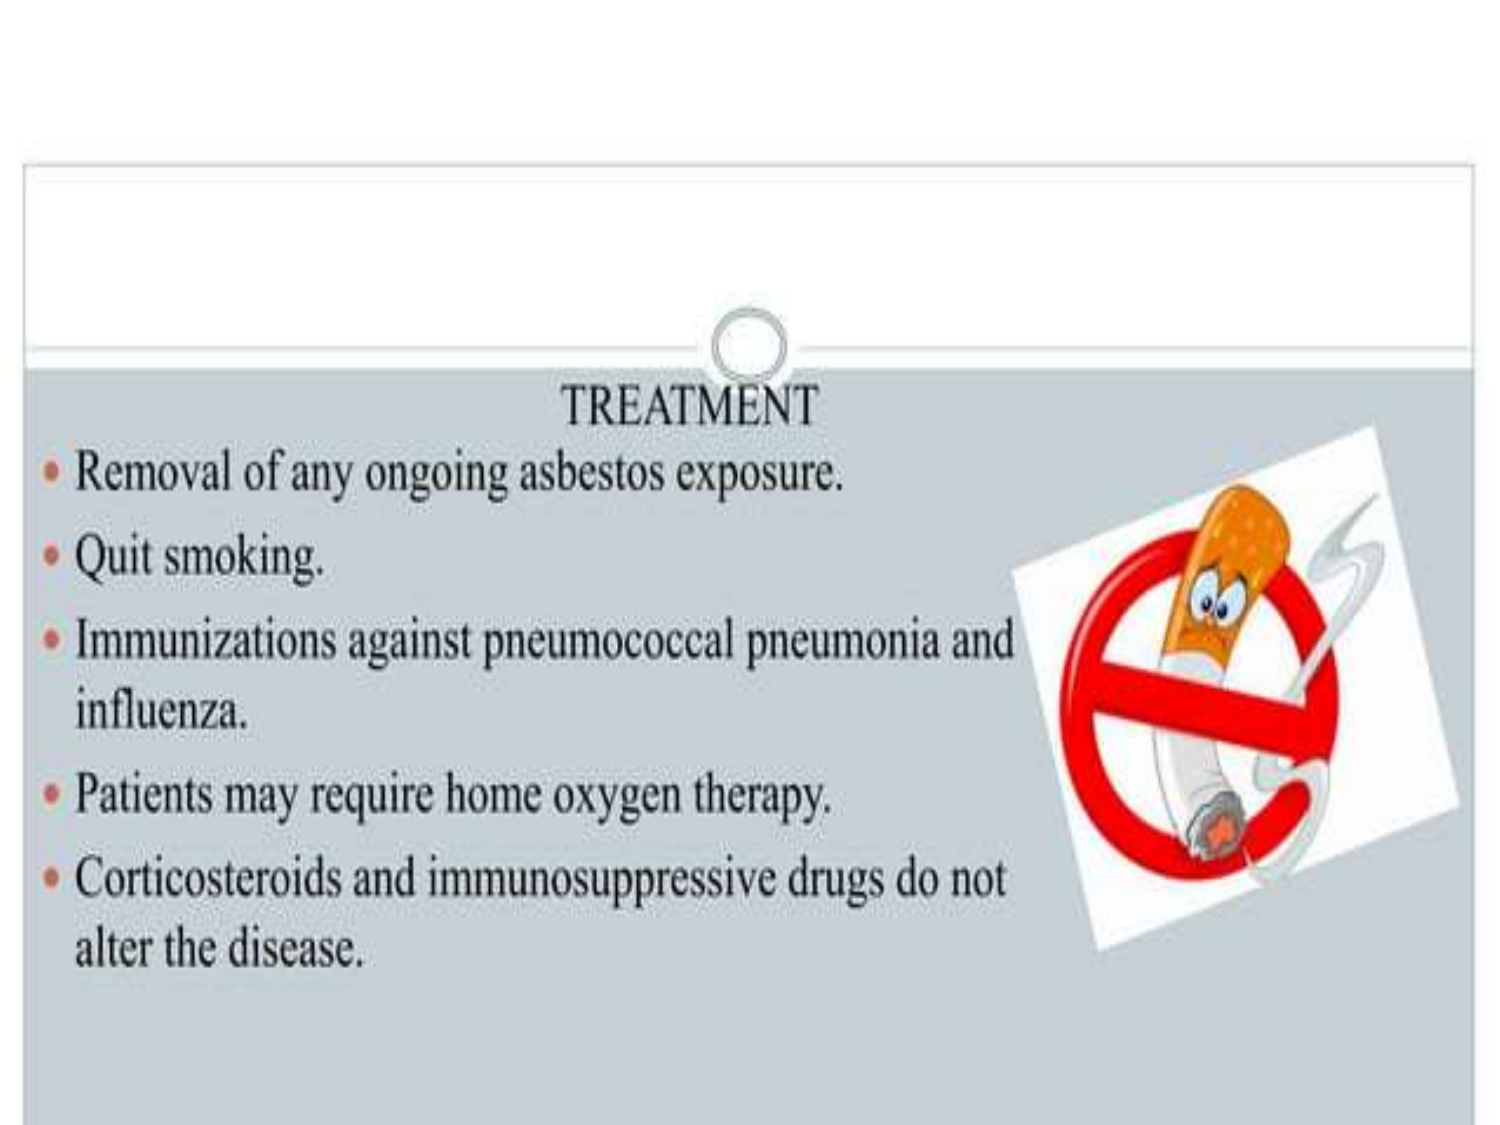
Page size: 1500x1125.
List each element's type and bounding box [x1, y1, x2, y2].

picture [0, 139, 1500, 1125]
